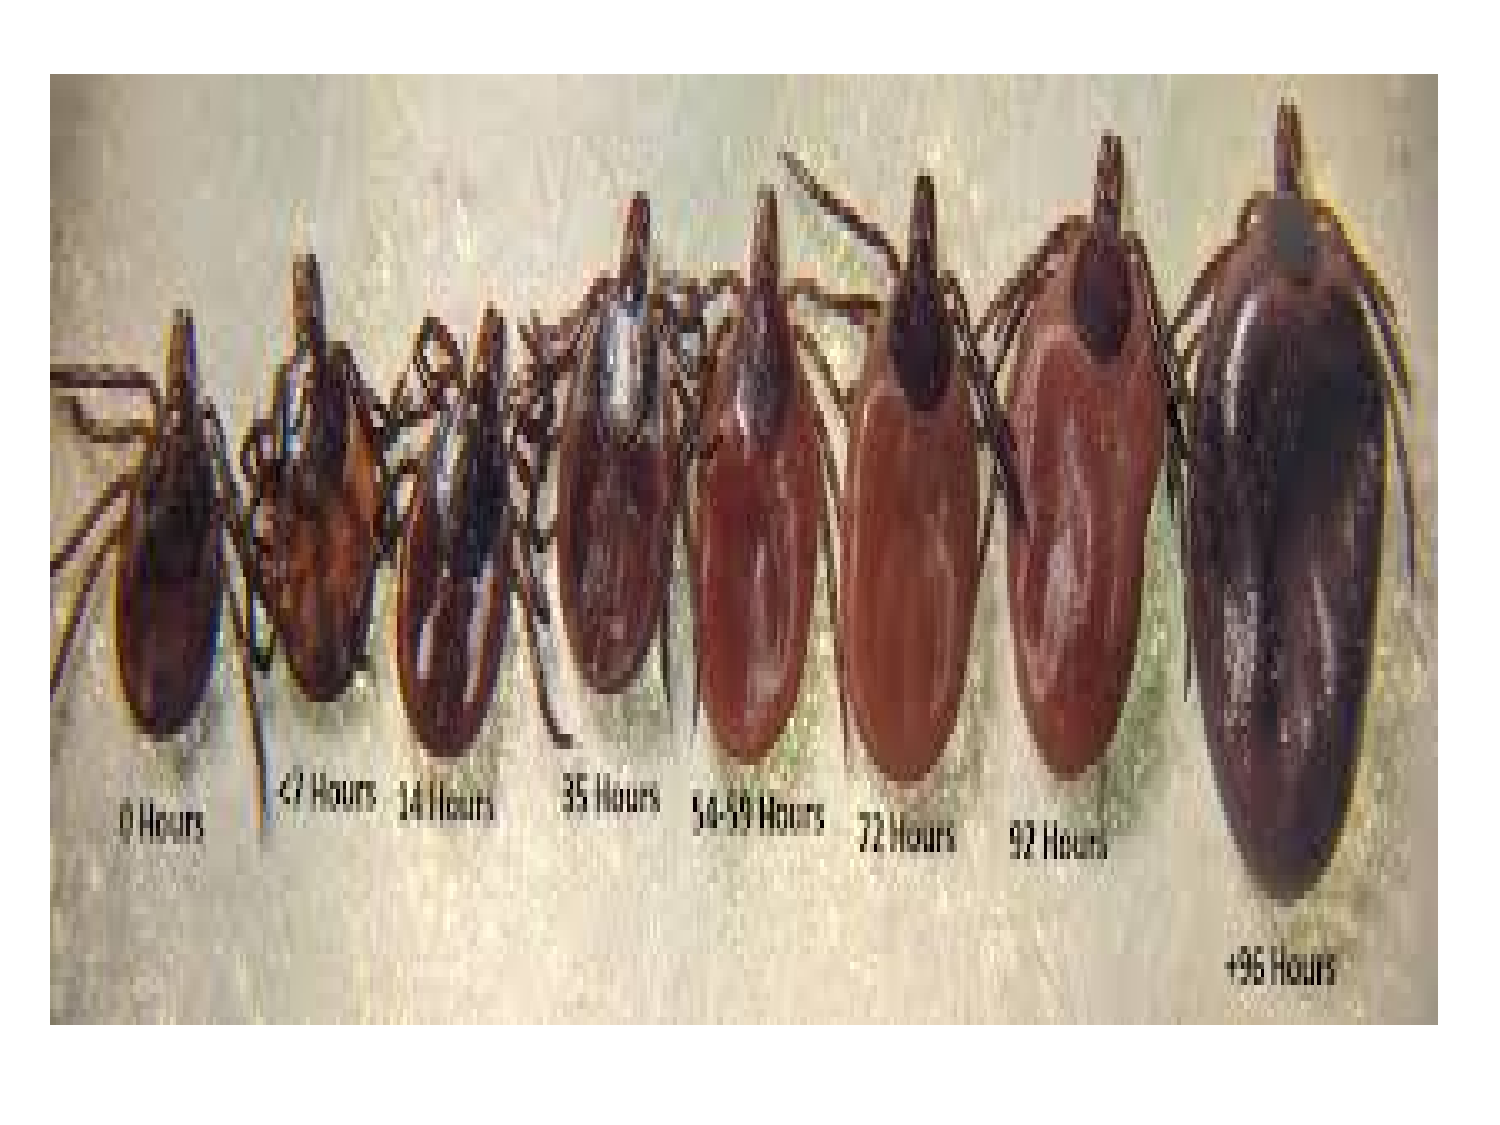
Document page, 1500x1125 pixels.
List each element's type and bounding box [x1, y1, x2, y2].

picture [49, 74, 1438, 1026]
